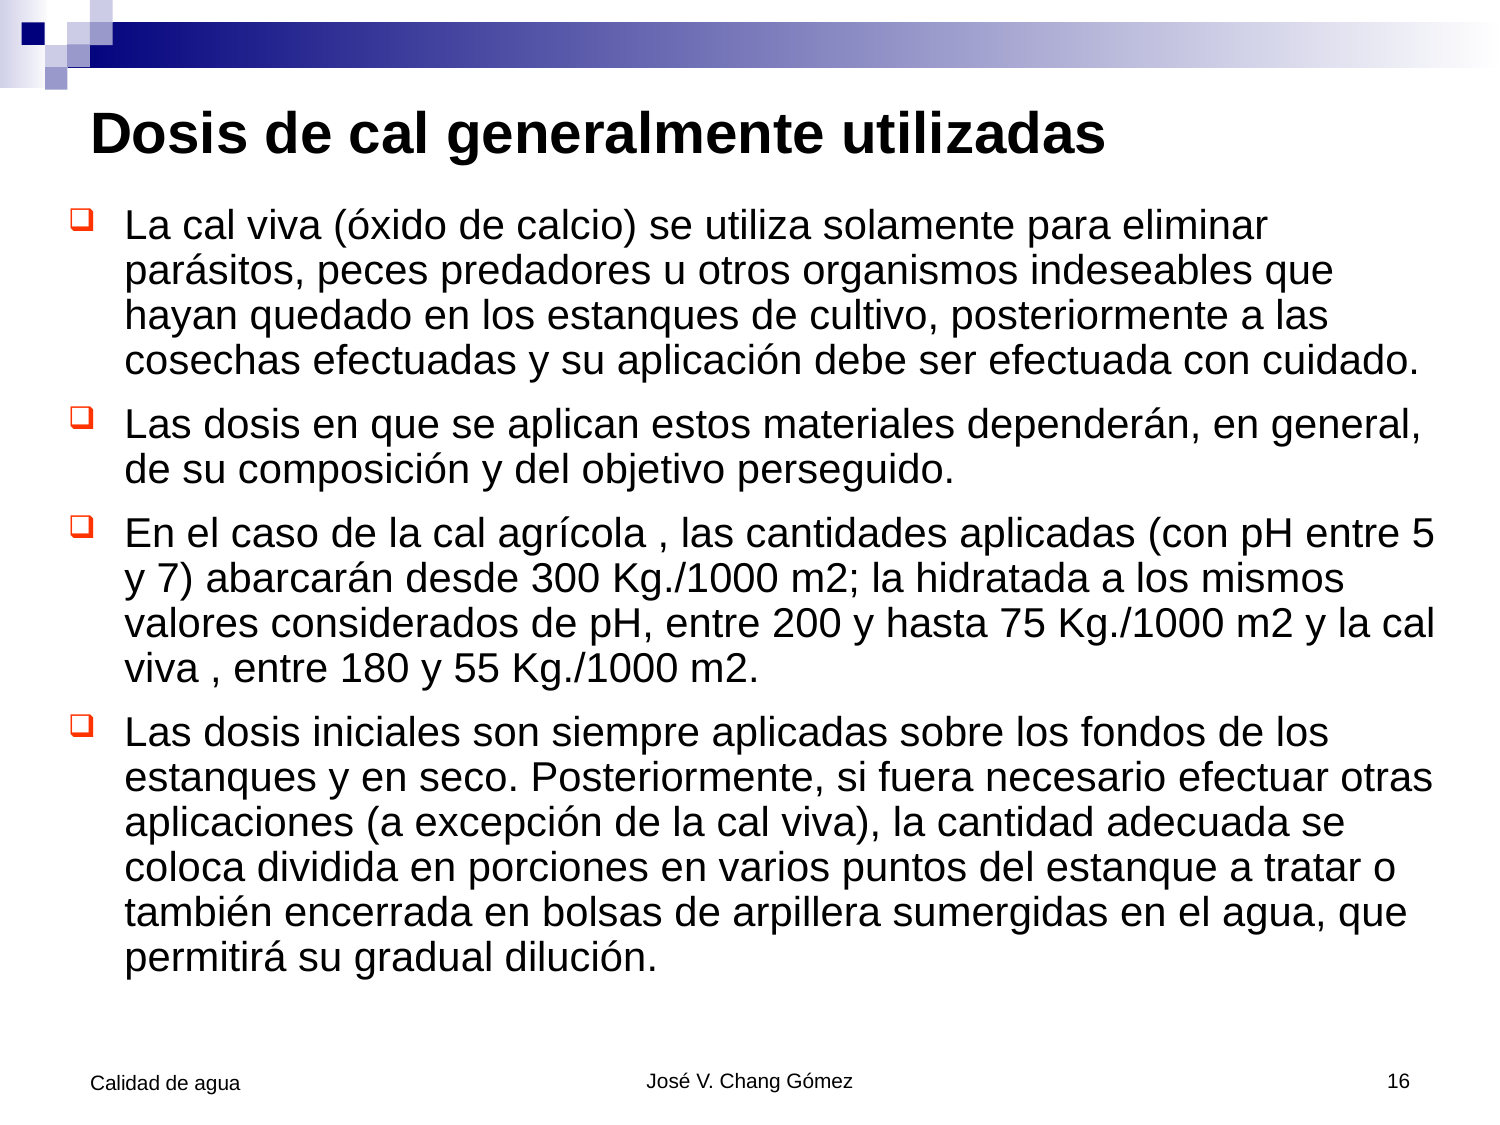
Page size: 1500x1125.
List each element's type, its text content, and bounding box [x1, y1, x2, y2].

slide_number Calidad de agua [74, 1071, 426, 1103]
footer José V. Chang Gómez [512, 1071, 988, 1101]
title Dosis de cal generalmente utilizadas [74, 74, 1426, 185]
slide_number 16 [1074, 1071, 1426, 1101]
list La cal viva (óxido de calcio) se utiliza solamente para eliminar parásitos, peces predadores u otros organismos indeseables que hayan quedado en los estanques de cultivo, posteriormente a las cosechas efectuadas y su aplicación debe ser efectuada con cuidado. Las dosis en que se aplican estos materiales dependerán, en general, de su composición y del objetivo perseguido. En el caso de la cal agrícola , las cantidades aplicadas (con pH entre 5 y 7) abarcarán desde 300 Kg./1000 m2; la hidratada a los mismos valores considerados de pH, entre 200 y hasta 75 Kg./1000 m2 y la cal viva , entre 180 y 55 Kg./1000 m2. Las dosis iniciales son siempre aplicadas sobre los fondos de los estanques y en seco. Posteriormente, si fuera necesario efectuar otras aplicaciones (a excepción de la cal viva), la cantidad adecuada se coloca dividida en porciones en varios puntos del estanque a tratar o también encerrada en bolsas de arpillera sumergidas en el agua, que permitirá su gradual dilución. [52, 196, 1460, 1071]
